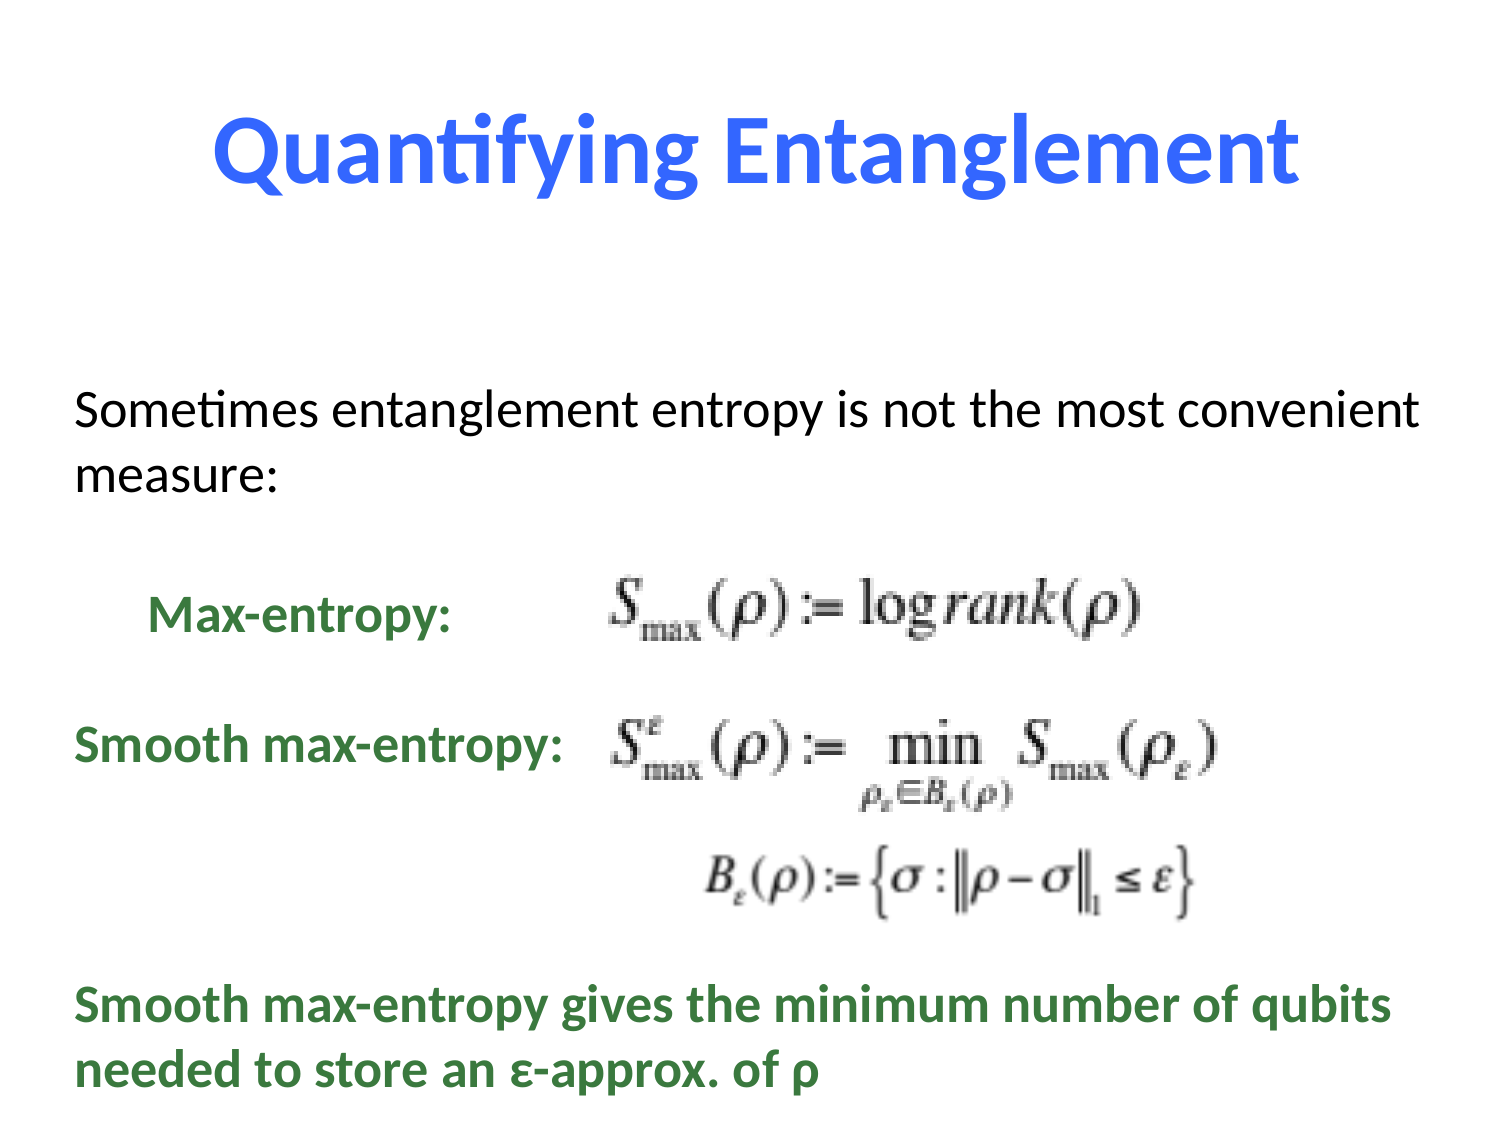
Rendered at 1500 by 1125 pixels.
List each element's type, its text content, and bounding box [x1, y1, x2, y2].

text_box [600, 562, 1144, 650]
text_box Sometimes entanglement entropy is not the most convenient measure: Max-entropy: Smooth max-entropy: Smooth max-entropy gives the minimum number of qubits needed to store an ε-approx. of ρ [59, 236, 1478, 1106]
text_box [698, 833, 1200, 924]
text_box Quantifying Entanglement [26, 0, 1500, 287]
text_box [603, 694, 1218, 818]
